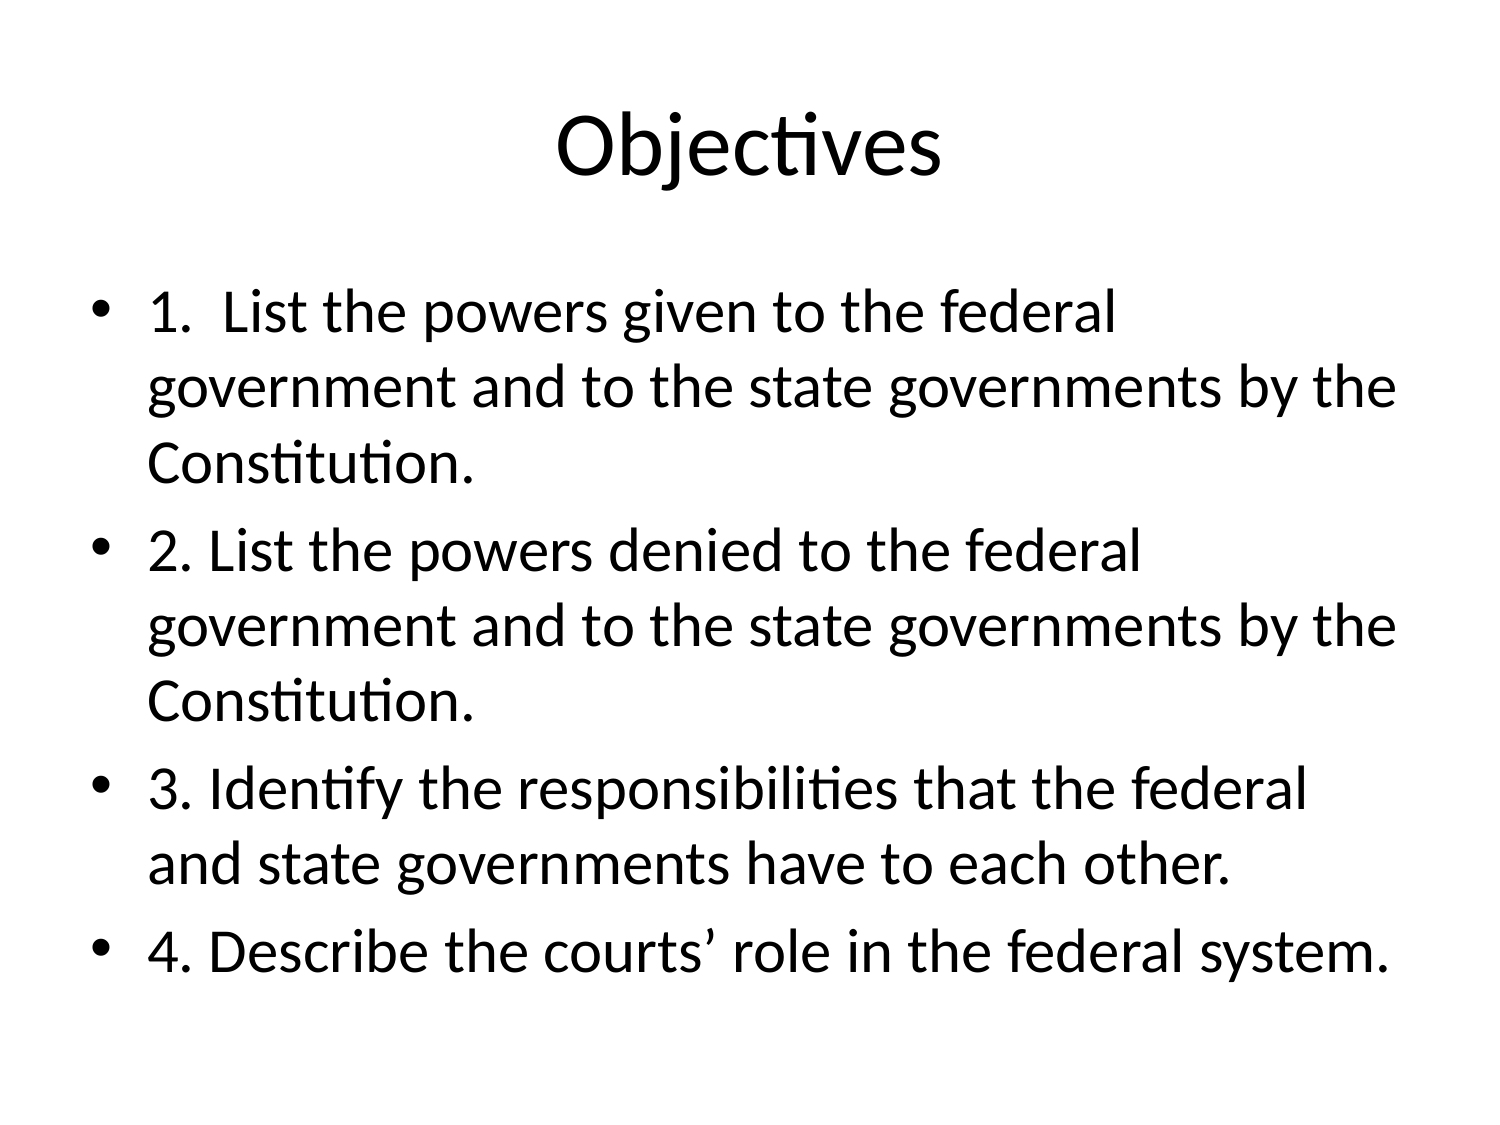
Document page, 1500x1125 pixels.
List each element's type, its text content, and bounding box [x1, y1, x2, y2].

title Objectives [75, 45, 1425, 233]
list 1. List the powers given to the federal government and to the state governments by the Constitution. 2. List the powers denied to the federal government and to the state governments by the Constitution. 3. Identify the responsibilities that the federal and state governments have to each other. 4. Describe the courts’ role in the federal system. [75, 262, 1425, 1005]
